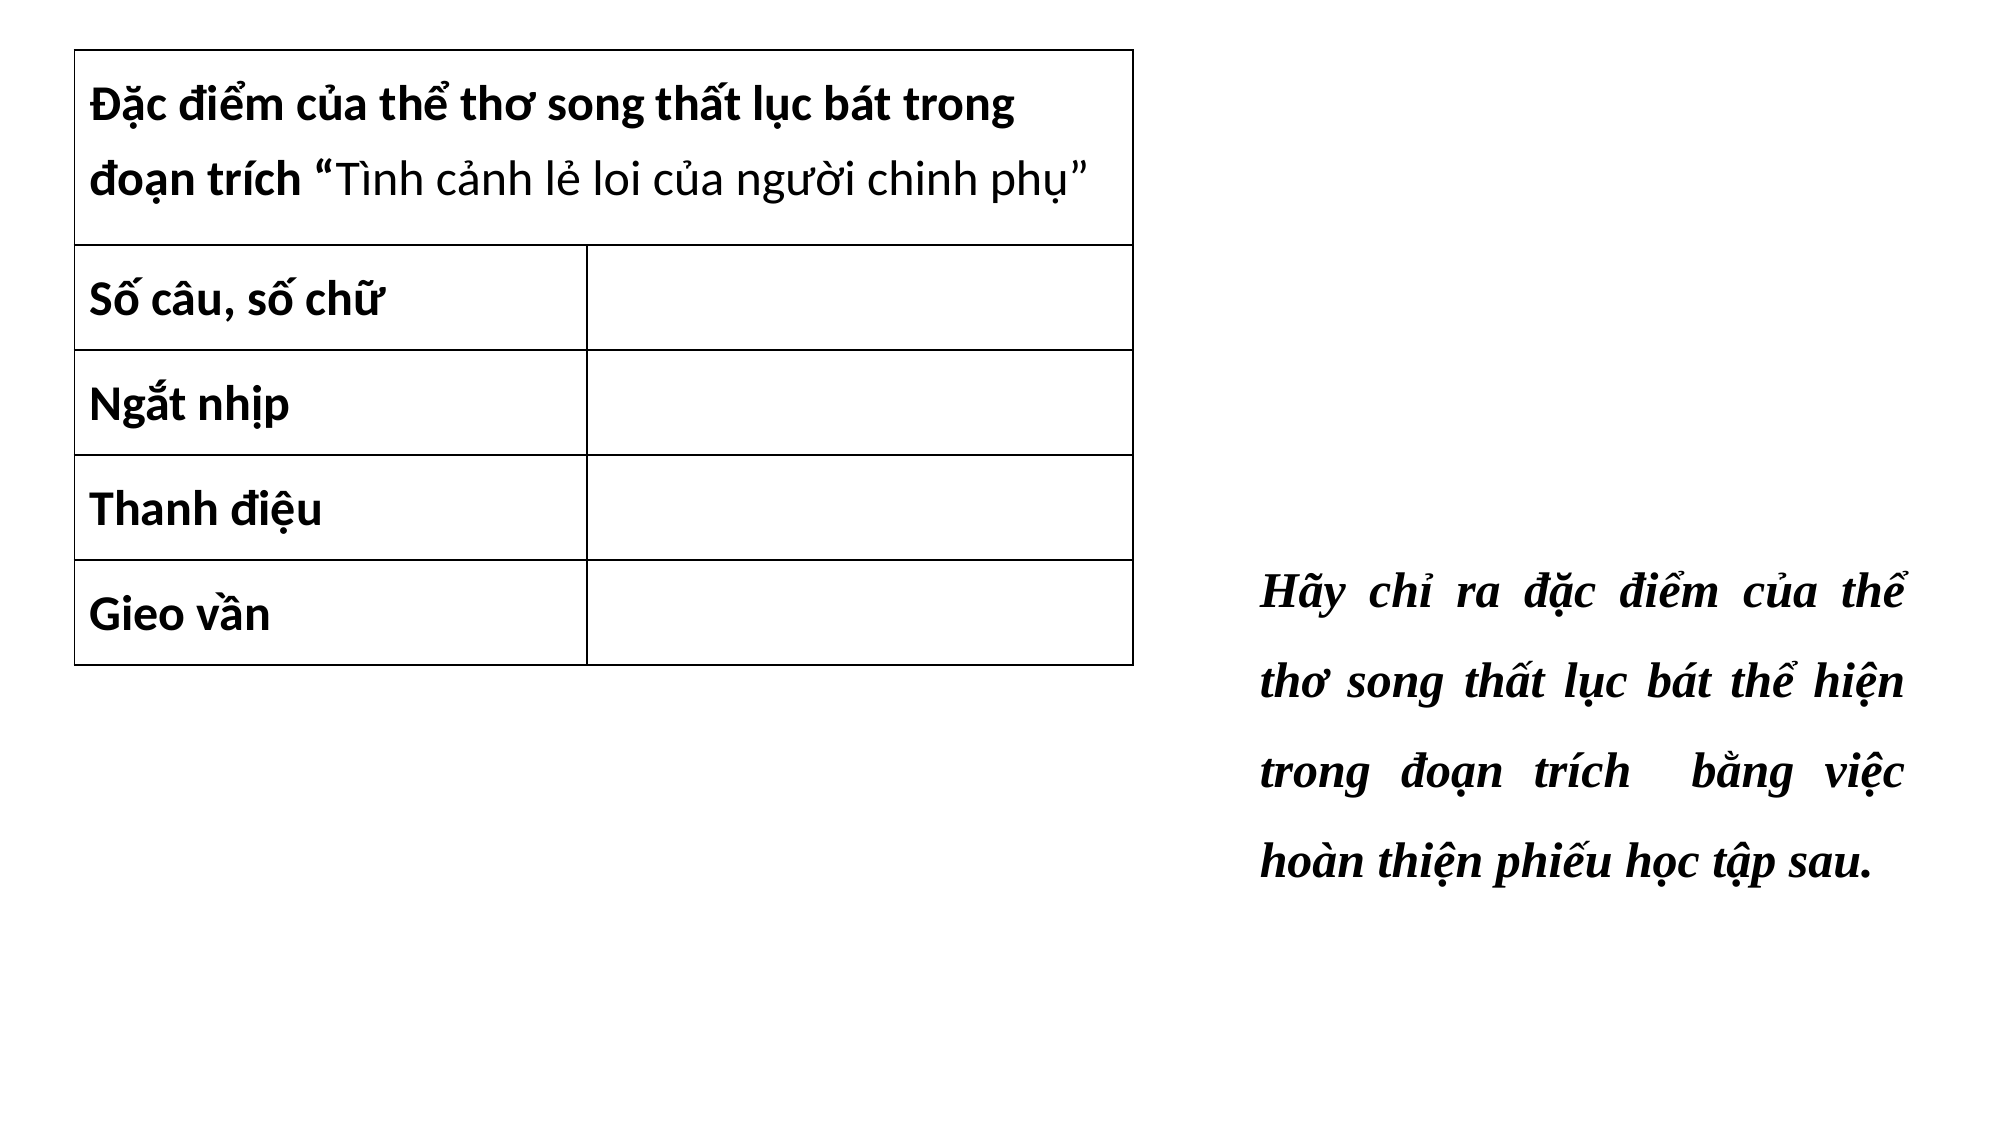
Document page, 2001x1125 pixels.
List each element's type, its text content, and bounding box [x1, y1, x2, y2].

table_cell [588, 246, 1132, 349]
text_box Hãy chỉ ra đặc điểm của thể thơ song thất lục bát thể hiện trong đoạn trích bằng việc hoàn thiện phiếu học tập sau. [1239, 519, 1926, 895]
table_header Đặc điểm của thể thơ song thất lục bát trong đoạn trích “Tình cảnh lẻ loi của người chinh phụ” [75, 51, 1132, 244]
table_cell Thanh điệu [75, 456, 586, 559]
table_cell [588, 351, 1132, 454]
table_cell Gieo vần [75, 561, 586, 664]
table_cell Ngắt nhịp [75, 351, 586, 454]
table_cell [588, 456, 1132, 559]
table_cell [588, 561, 1132, 664]
table_cell Số câu, số chữ [75, 246, 586, 349]
